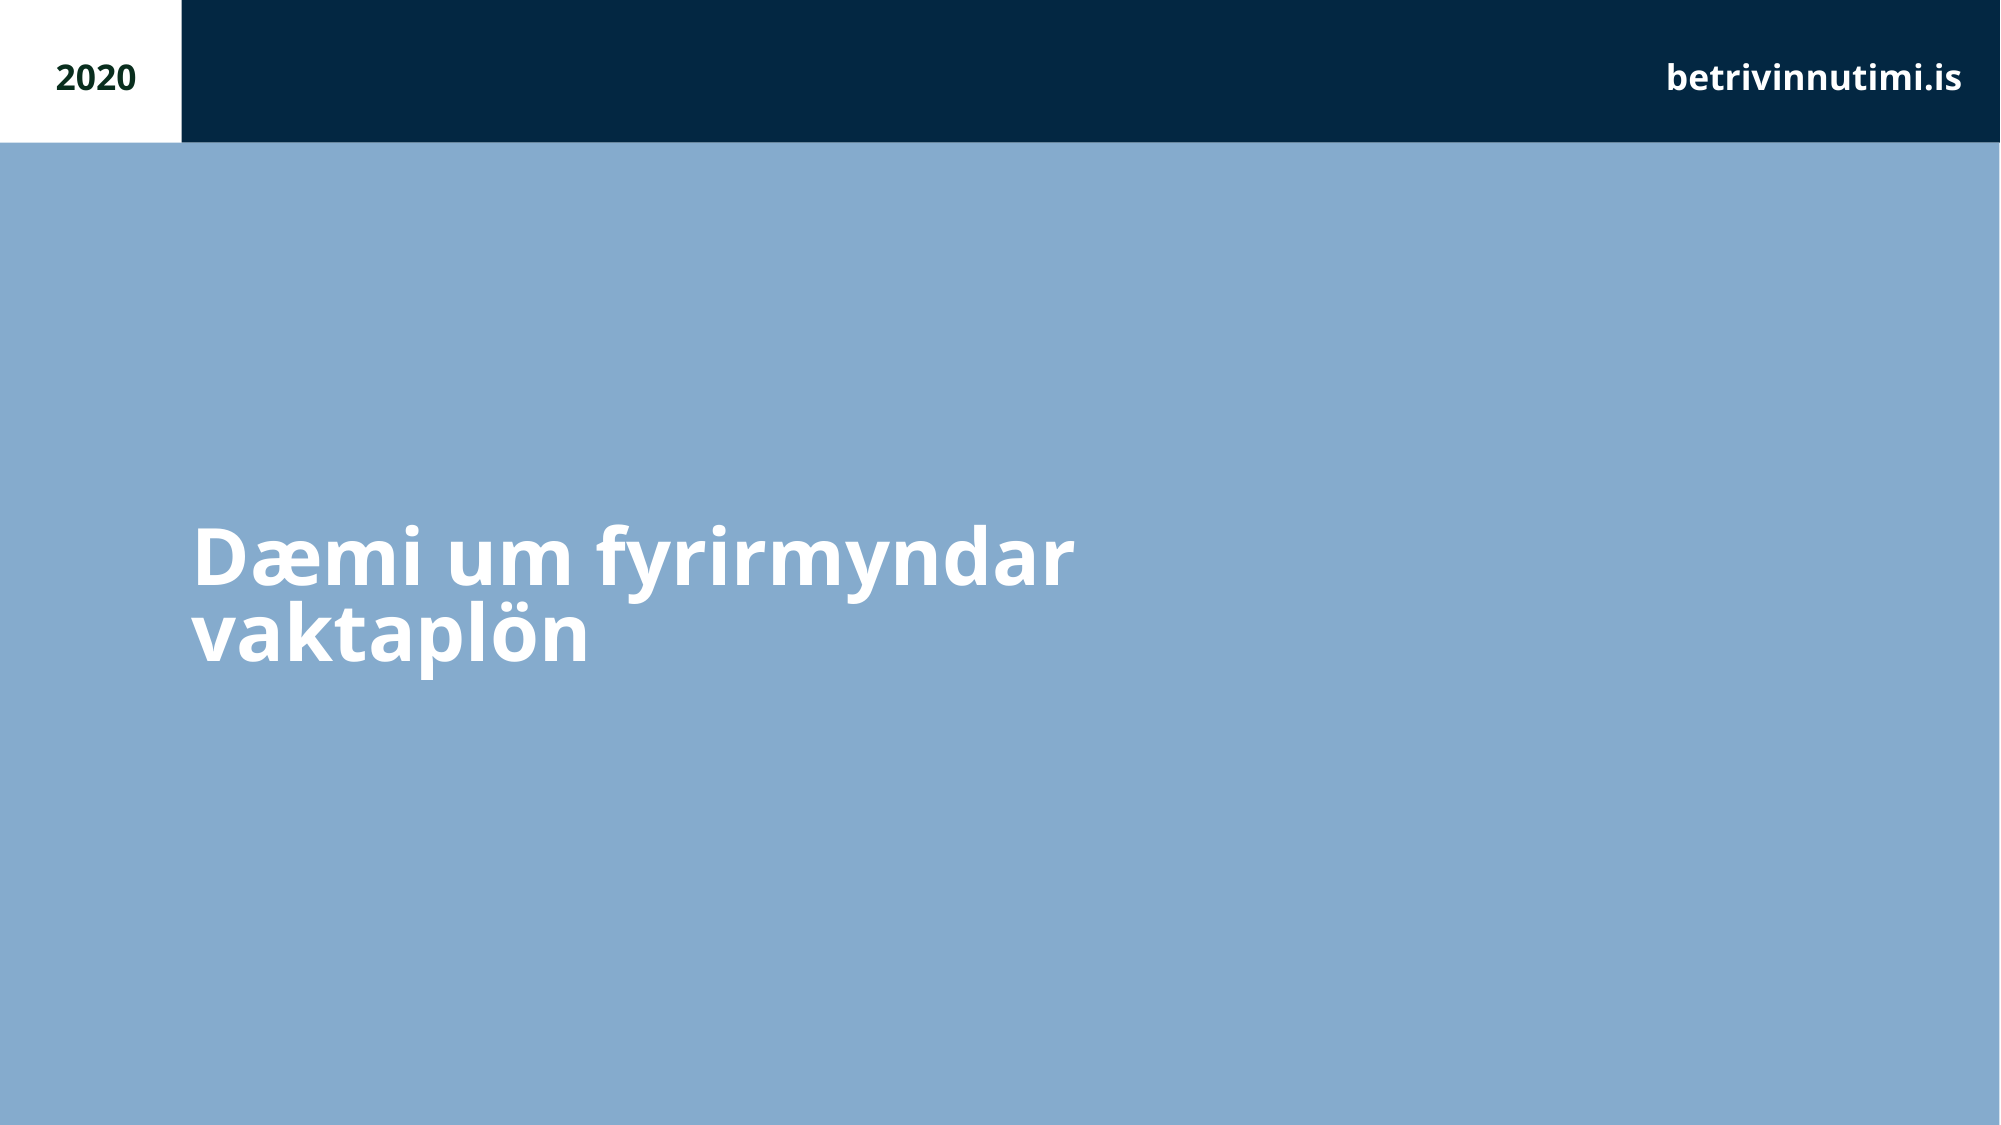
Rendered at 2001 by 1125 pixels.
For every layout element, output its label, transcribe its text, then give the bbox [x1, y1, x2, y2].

list Dæmi um fyrirmyndar vaktaplön [176, 517, 1400, 732]
